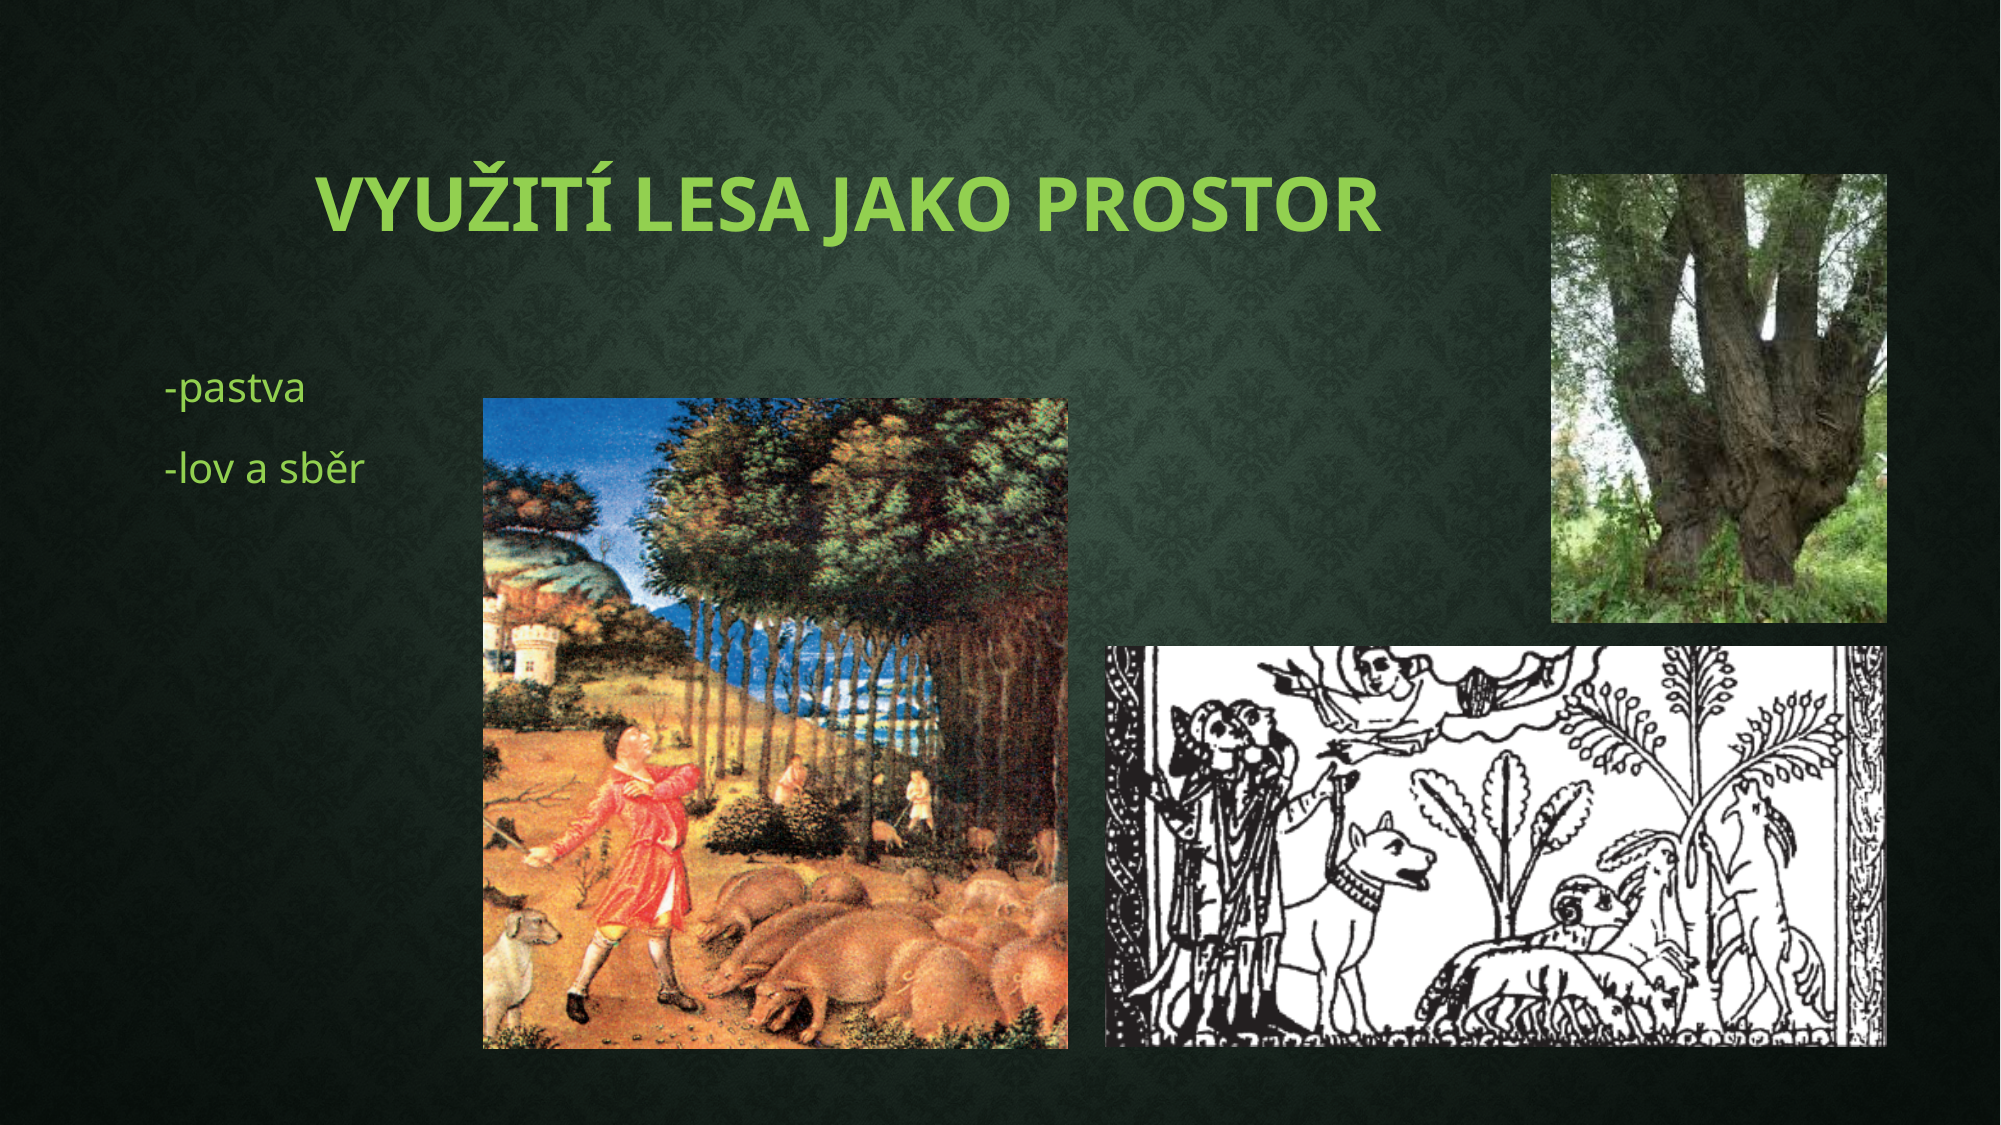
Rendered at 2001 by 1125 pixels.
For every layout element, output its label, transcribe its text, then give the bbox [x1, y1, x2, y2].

picture [1550, 174, 1887, 624]
picture [482, 398, 1068, 1049]
title Využití lesa jako prostor [0, 98, 1699, 317]
list -pastva -lov a sběr [149, 343, 1849, 950]
picture [1104, 646, 1887, 1048]
